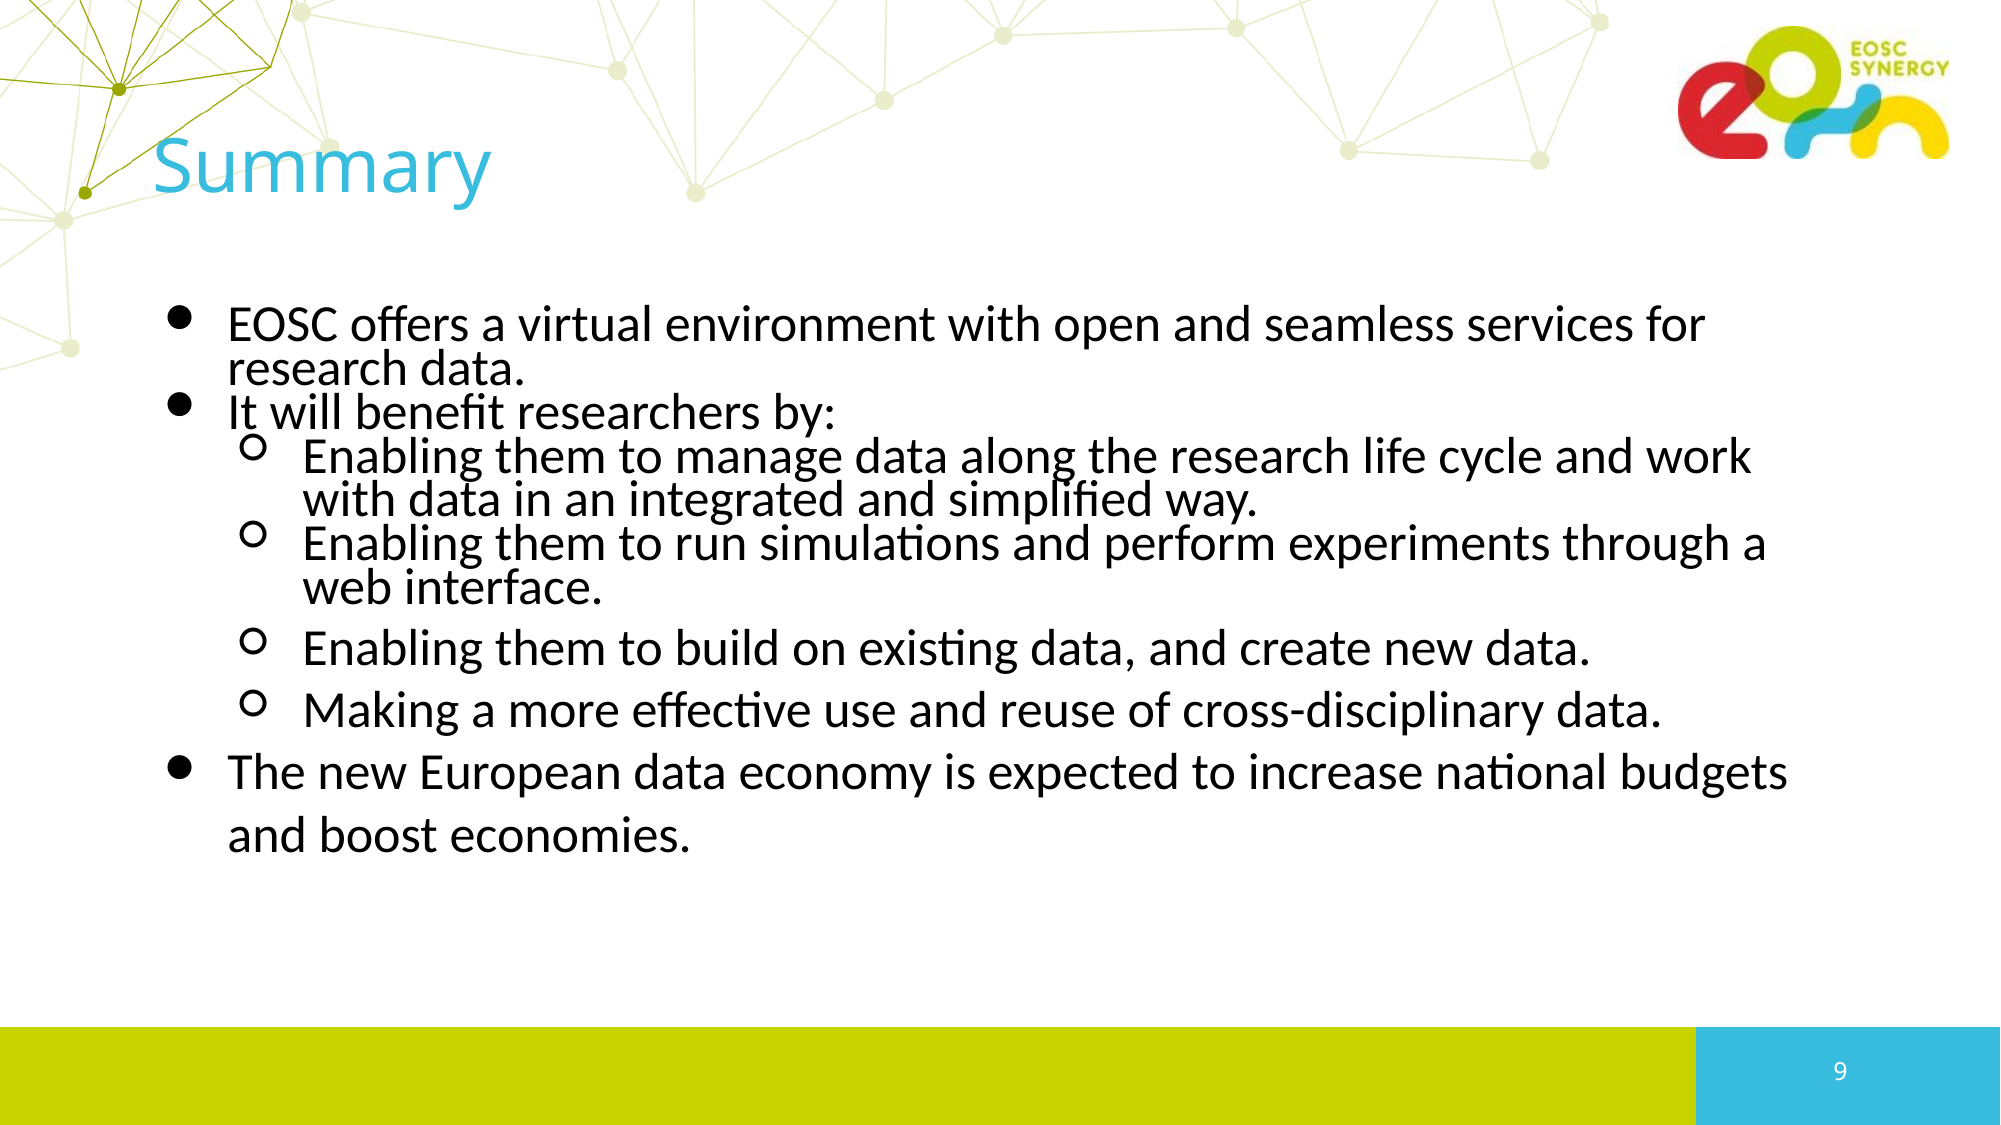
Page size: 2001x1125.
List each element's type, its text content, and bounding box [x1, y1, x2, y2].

picture [0, 0, 1609, 453]
title Summary [137, 59, 1658, 278]
picture [1678, 26, 1949, 159]
list EOSC offers a virtual environment with open and seamless services for research data. It will benefit researchers by: Enabling them to manage data along the research life cycle and work with data in an integrated and simplified way. Enabling them to run simulations and perform experiments through a web interface. Enabling them to build on existing data, and create new data. Making a more effective use and reuse of cross-disciplinary data. The new European data economy is expected to increase national budgets and boost economies. [137, 299, 1863, 1014]
slide_number 8 [1723, 1042, 1863, 1103]
